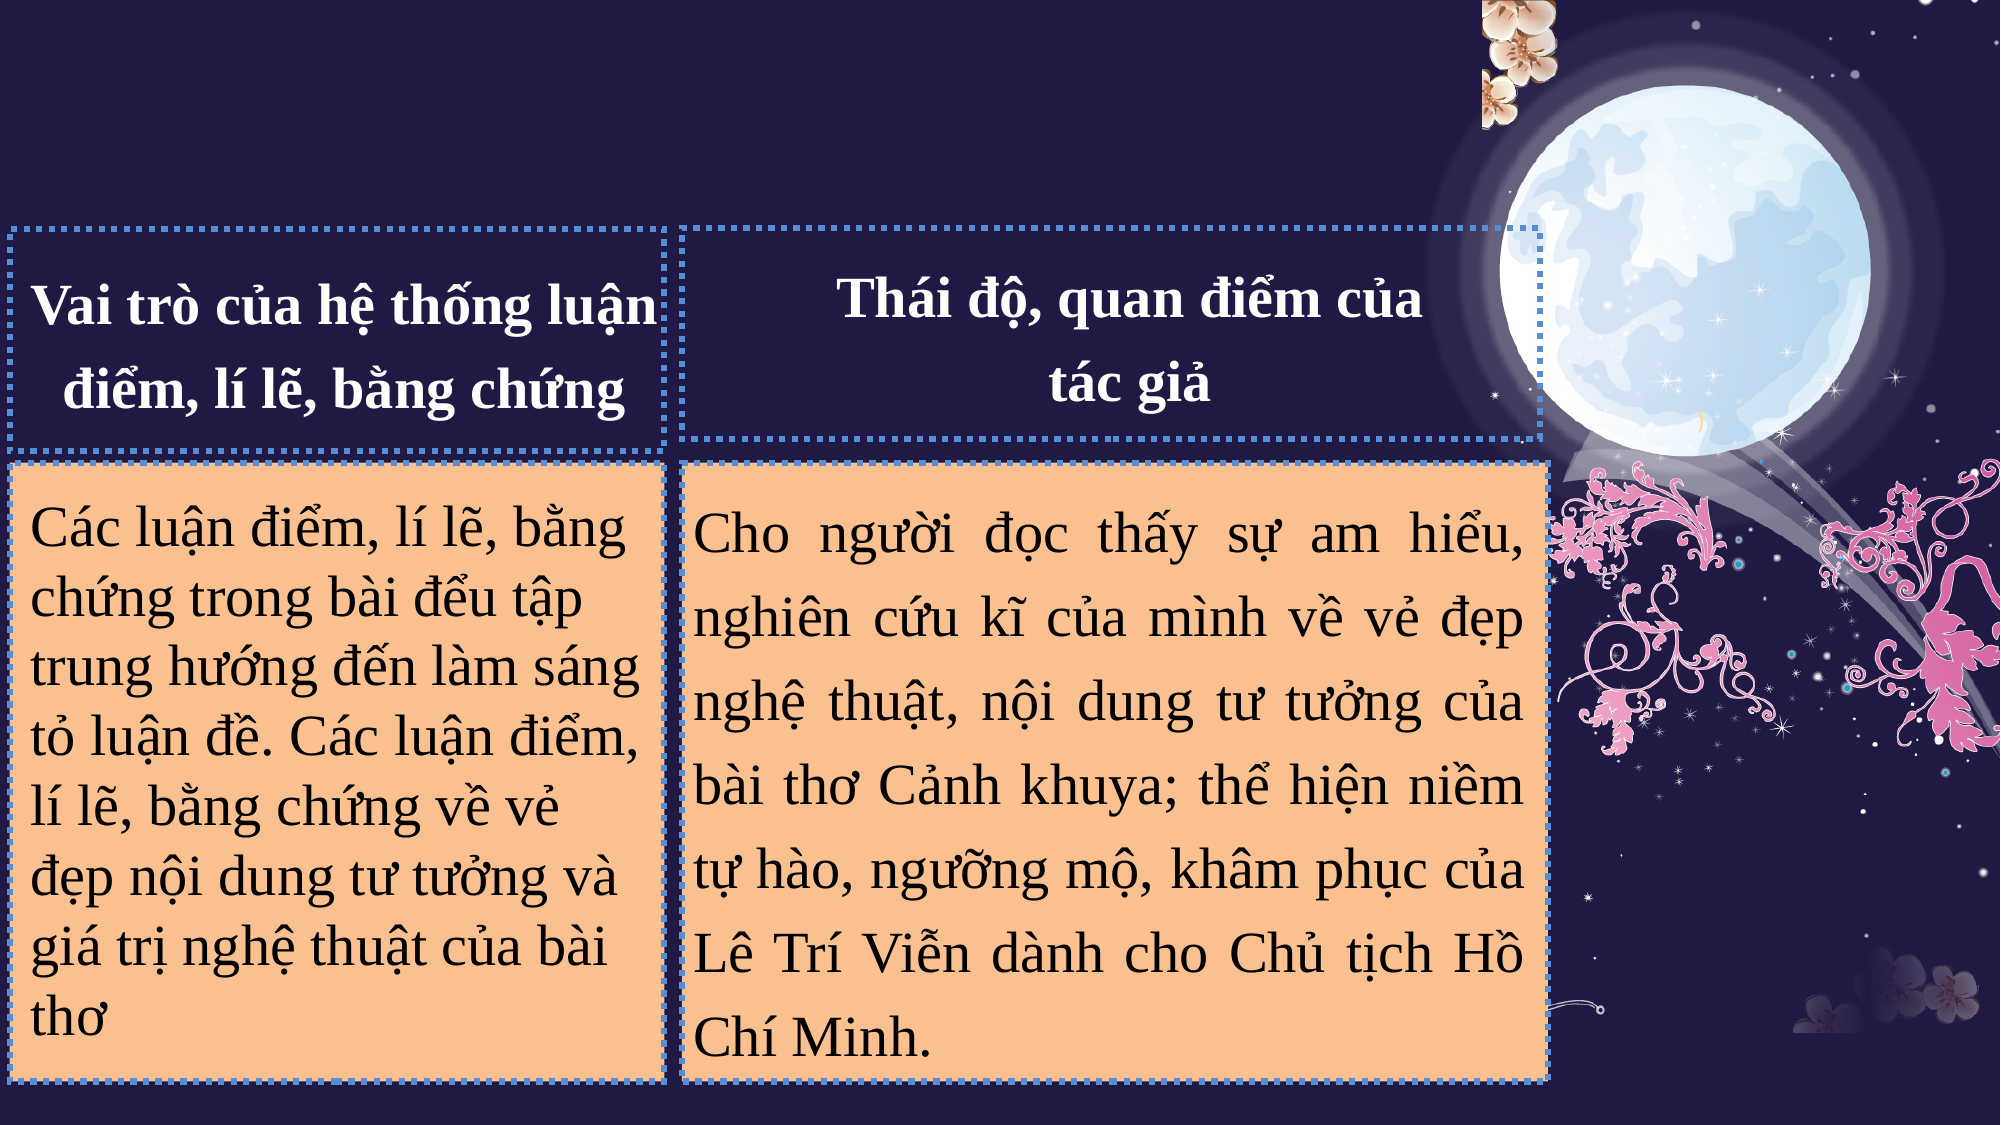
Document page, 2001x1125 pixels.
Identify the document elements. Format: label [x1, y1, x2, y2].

text_box [678, 228, 1548, 1082]
picture [1081, 0, 2000, 1125]
text_box [0, 229, 678, 1082]
